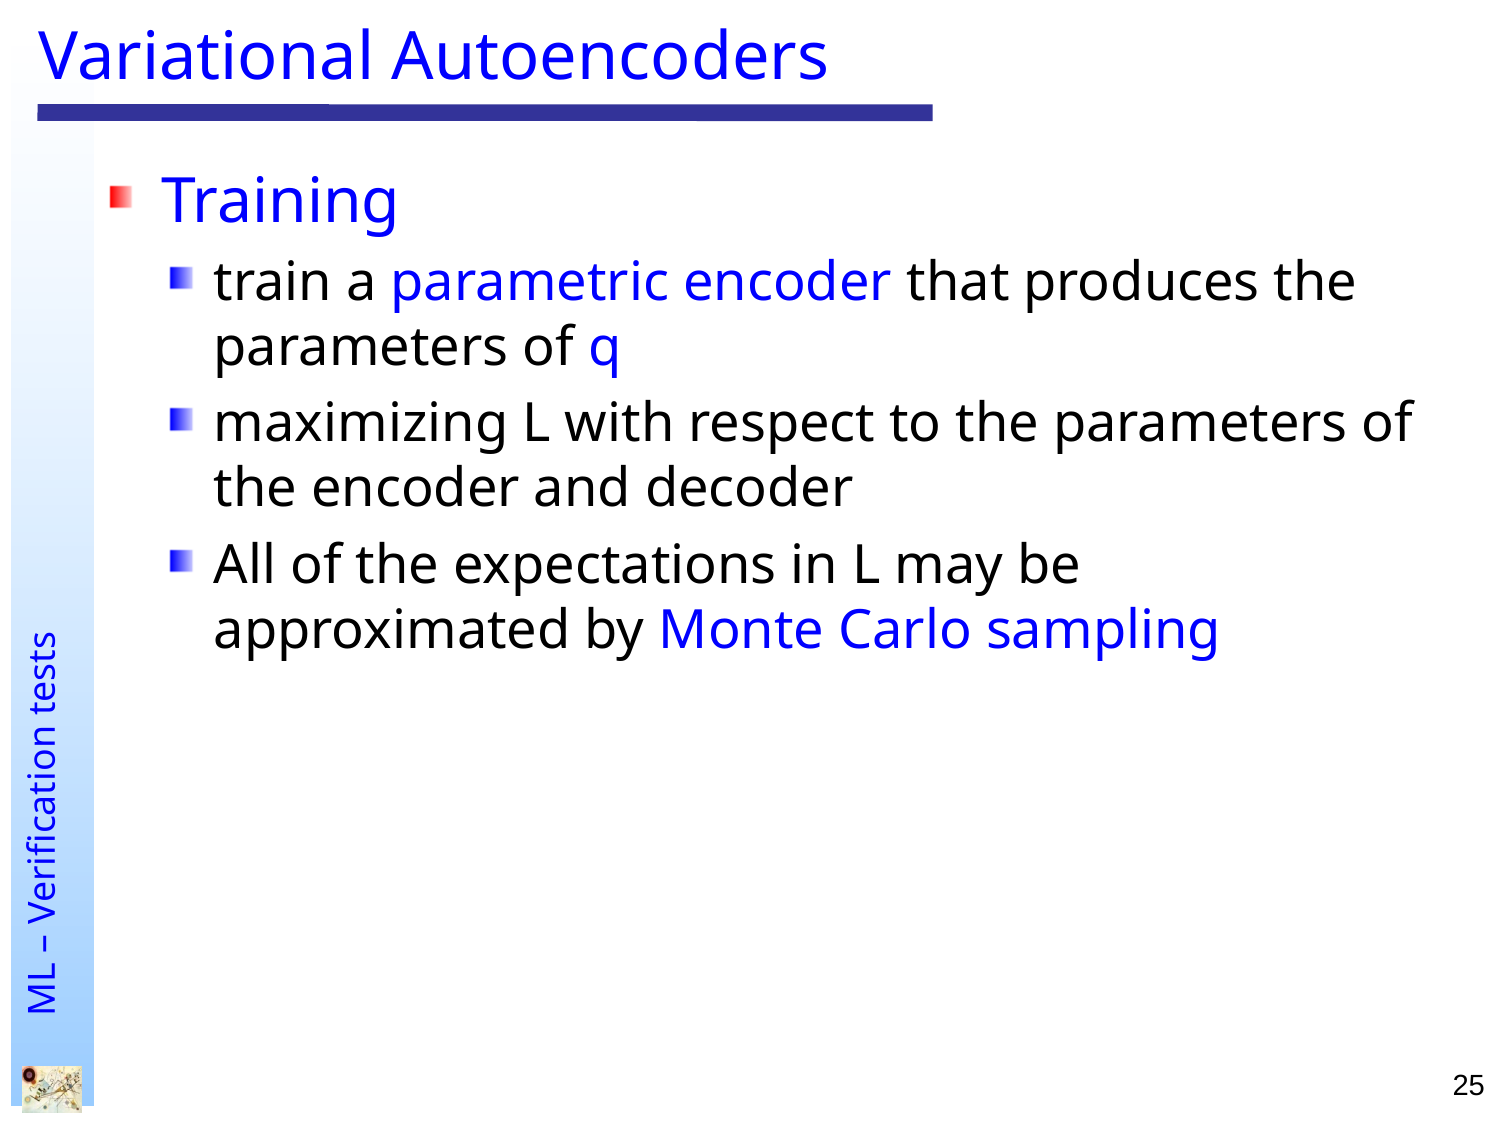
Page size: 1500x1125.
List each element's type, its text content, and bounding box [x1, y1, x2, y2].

picture [168, 548, 196, 575]
title Variational Autoencoders [23, 4, 1414, 101]
picture [108, 184, 135, 211]
picture [168, 265, 196, 292]
picture [168, 406, 196, 434]
slide_number 25 [1149, 1058, 1500, 1125]
list Training train a parametric encoder that produces the parameters of q maximizing L with respect to the parameters of the encoder and decoder All of the expectations in L may be approximated by Monte Carlo sampling [93, 152, 1430, 1055]
picture [22, 1066, 82, 1113]
